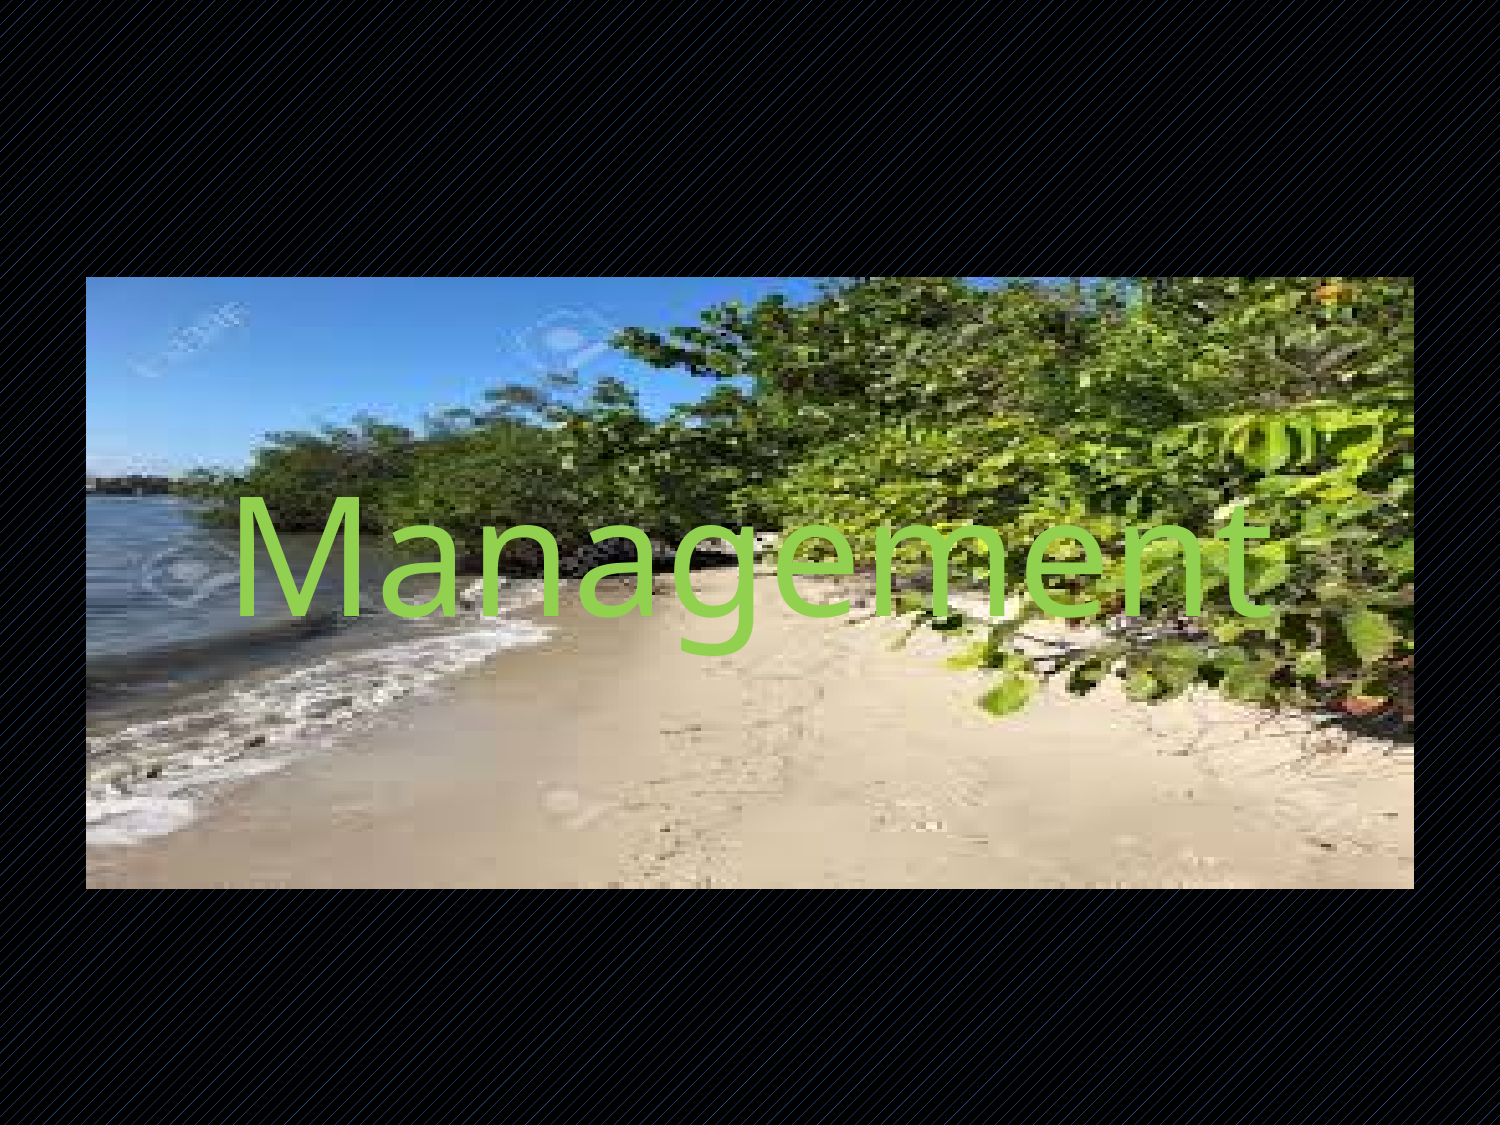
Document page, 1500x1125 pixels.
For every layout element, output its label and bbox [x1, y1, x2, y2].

picture [86, 277, 1414, 889]
